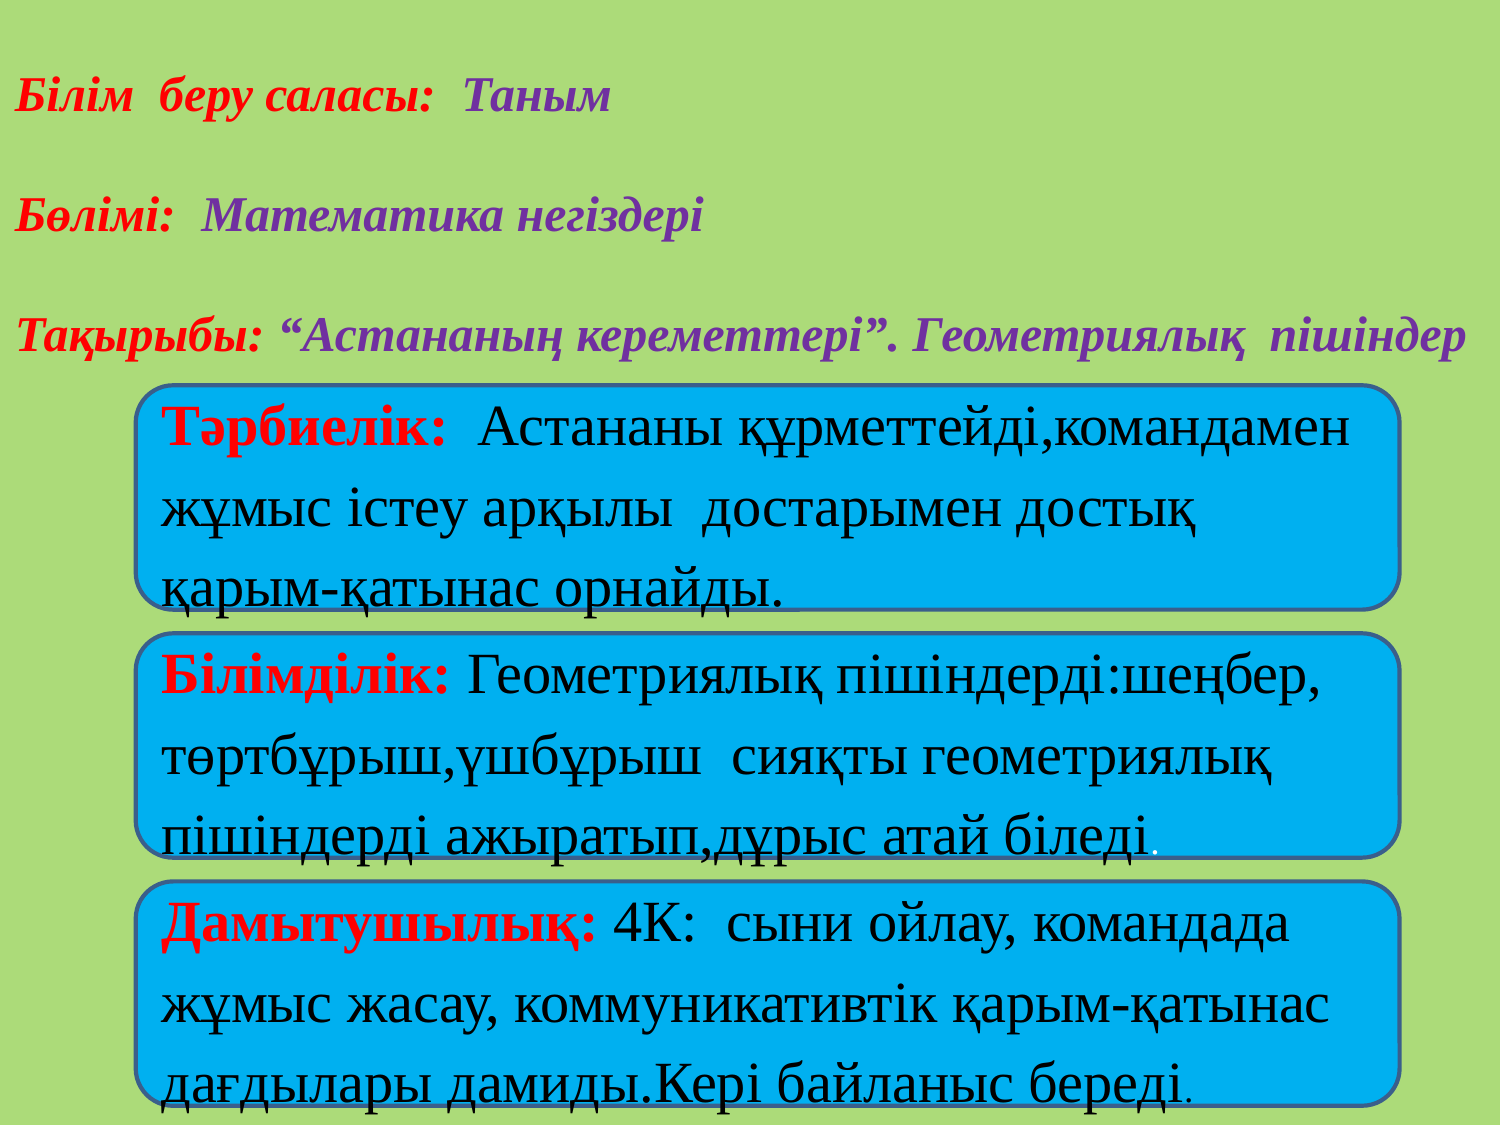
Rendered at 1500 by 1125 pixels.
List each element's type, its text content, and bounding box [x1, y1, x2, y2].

text_box Дамытушылық: 4К: сыни ойлау, командада жұмыс жасау, коммуникативтік қарым-қатынас дағдылары дамиды.Кері байланыс береді. [133, 879, 1402, 1108]
text_box Тәрбиелік: Астананы құрметтейді,командамен жұмыс істеу арқылы достарымен достық қарым-қатынас орнайды. [133, 383, 1402, 612]
text_box Білімділік: Геометриялық пішіндерді:шеңбер, төртбұрыш,үшбұрыш сияқты геометриялық пішіндерді ажыратып,дұрыс атай біледі. [133, 631, 1402, 860]
text_box Білім беру саласы: Таным Бөлімі: Математика негіздері Тақырыбы: “Астананың кереметтері”. Геометриялық пішіндер [0, 54, 1500, 370]
